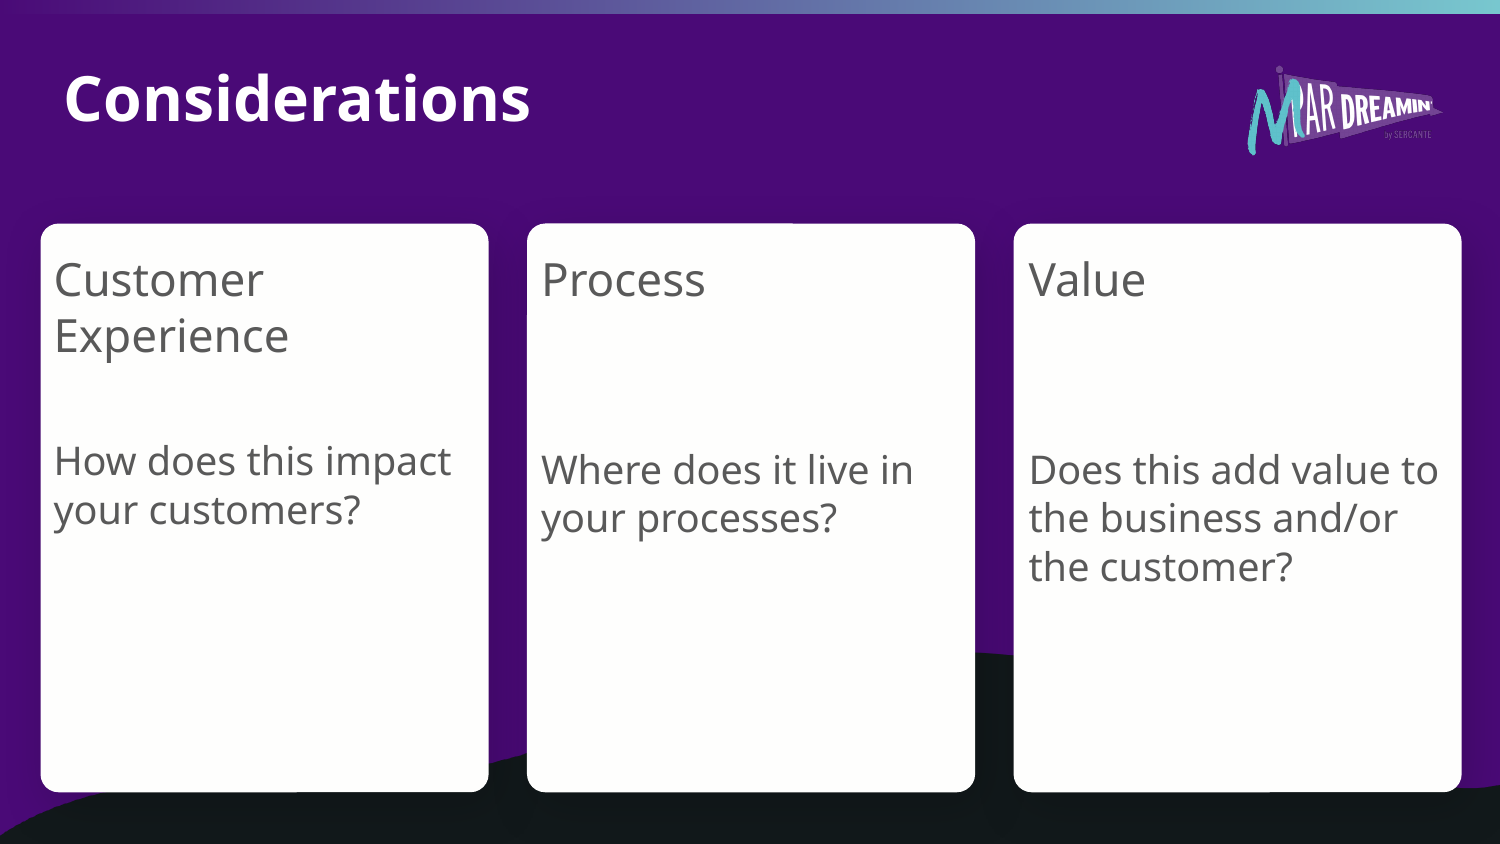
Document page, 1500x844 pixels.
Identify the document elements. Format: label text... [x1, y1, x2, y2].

subtitle Process Where does it live in your processes? [541, 248, 959, 765]
title Considerations [48, 26, 1220, 167]
subtitle Value Does this add value to the business and/or the customer? [1028, 248, 1446, 765]
picture [1213, 38, 1472, 177]
picture [0, 652, 1500, 844]
subtitle Customer Experience How does this impact your customers? [53, 248, 471, 765]
